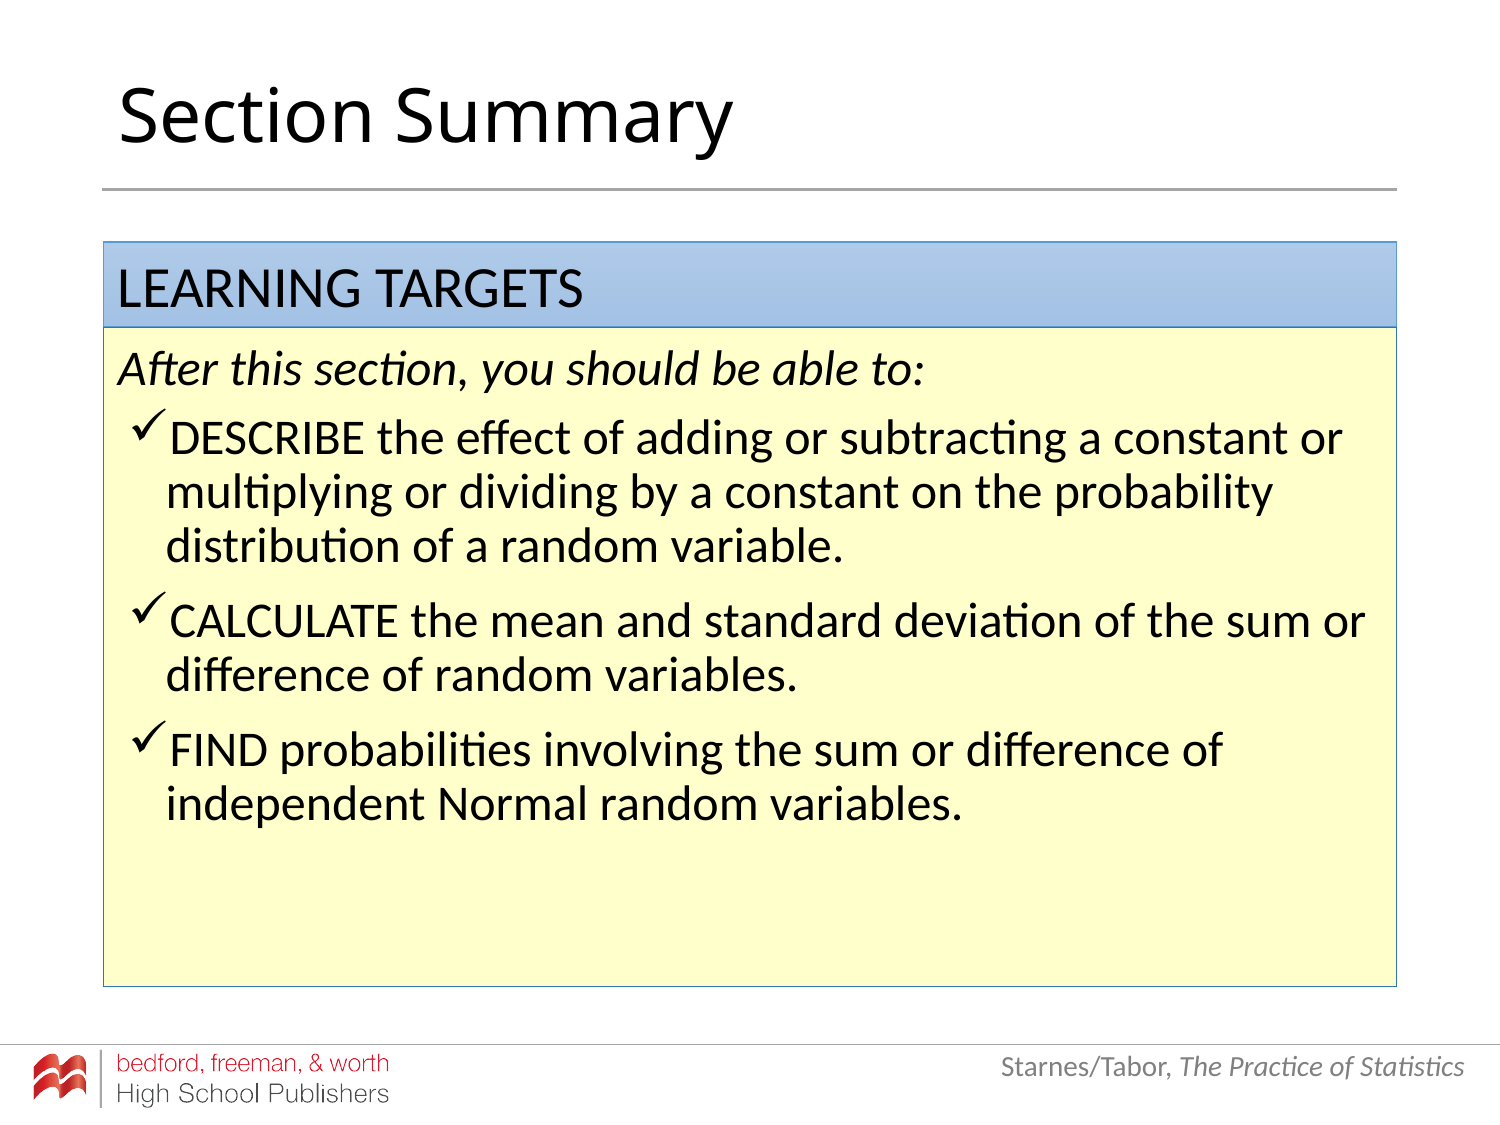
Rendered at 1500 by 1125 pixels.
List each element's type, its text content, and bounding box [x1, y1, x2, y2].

picture [30, 1046, 392, 1111]
title Section Summary [103, 59, 1397, 178]
list DESCRIBE the effect of adding or subtracting a constant or multiplying or dividing by a constant on the probability distribution of a random variable. CALCULATE the mean and standard deviation of the sum or difference of random variables. FIND probabilities involving the sum or difference of independent Normal random variables. [113, 404, 1387, 998]
